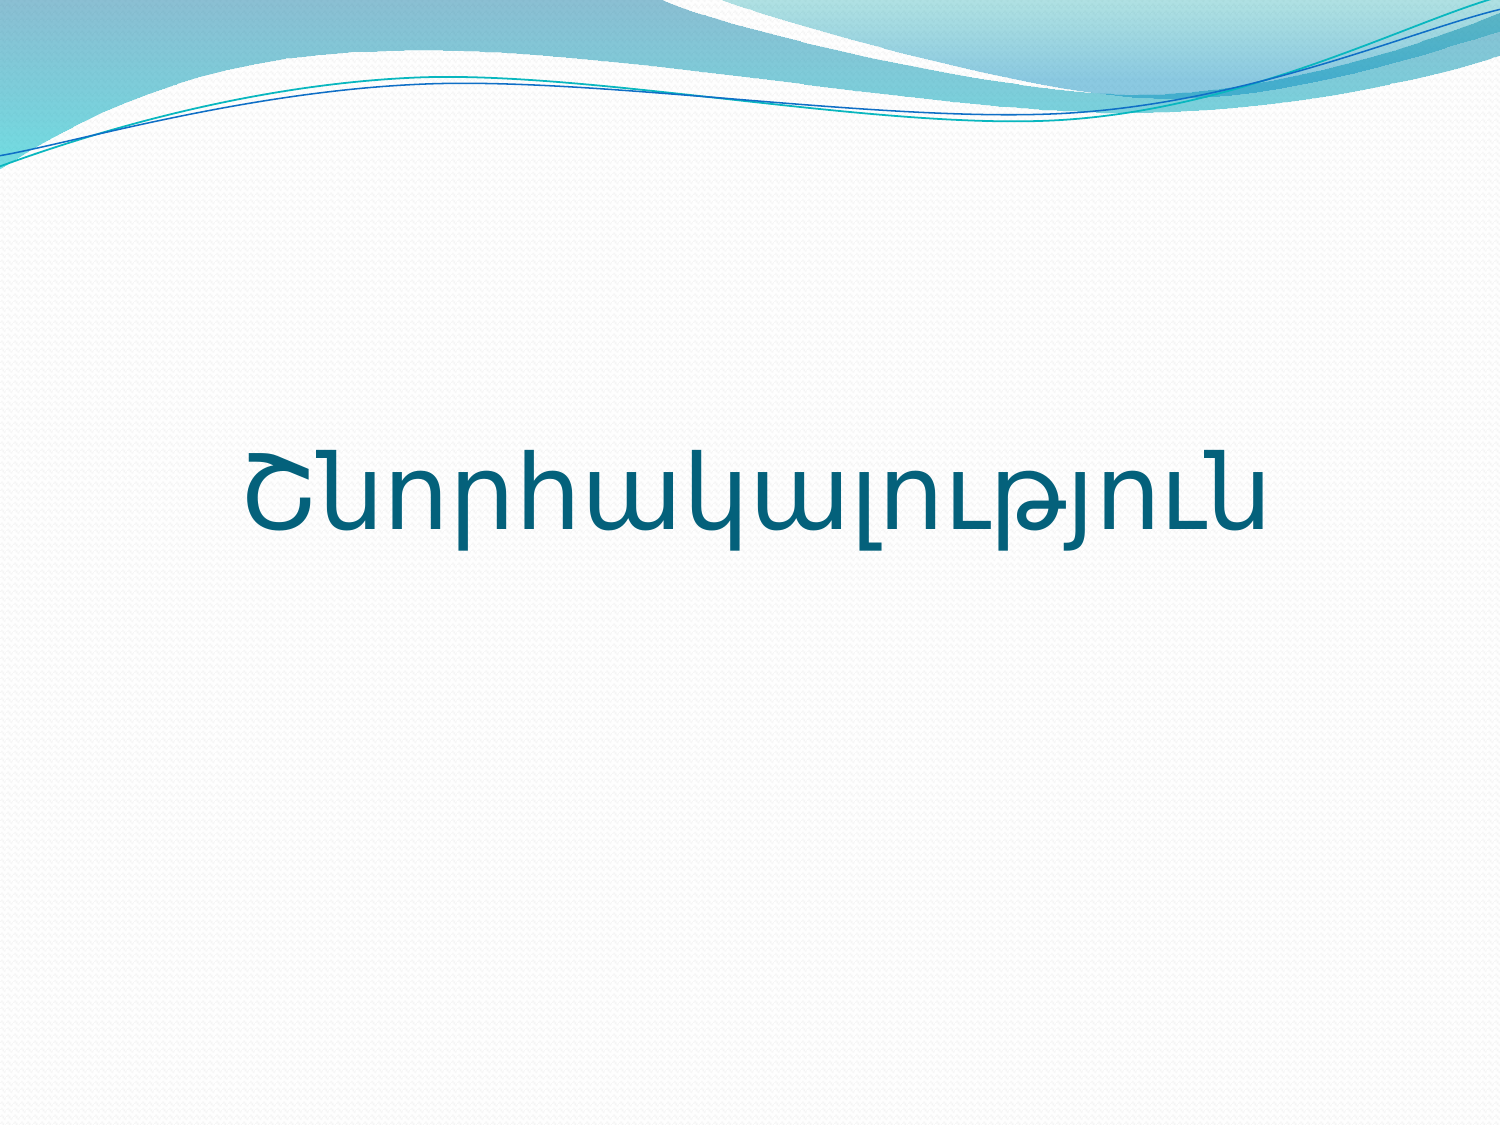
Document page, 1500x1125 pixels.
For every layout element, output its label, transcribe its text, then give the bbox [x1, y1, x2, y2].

title Շնորհակալություն [74, 324, 1438, 551]
